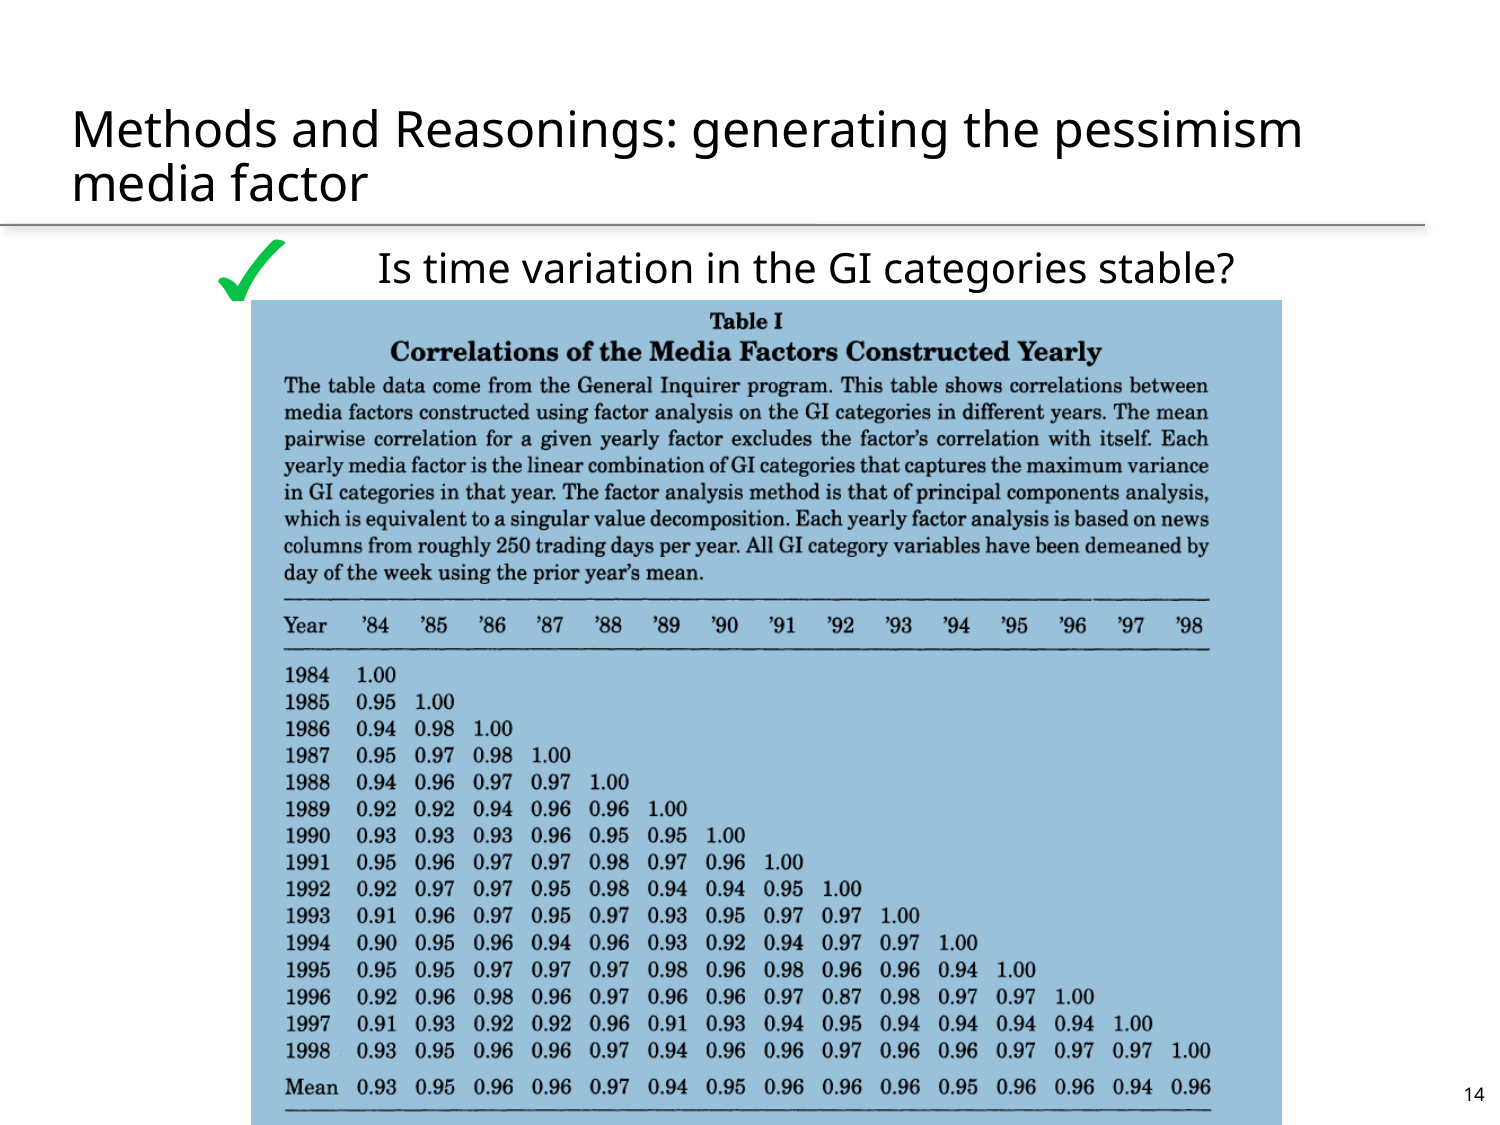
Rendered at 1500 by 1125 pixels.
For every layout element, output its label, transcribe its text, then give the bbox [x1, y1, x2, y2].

text_box Is time variation in the GI categories stable? [363, 234, 1381, 300]
slide_number 14 [1282, 1065, 1500, 1125]
title Methods and Reasonings: generating the pessimism media factor [56, 55, 1397, 221]
picture [251, 300, 1282, 1125]
text_box [218, 240, 285, 301]
